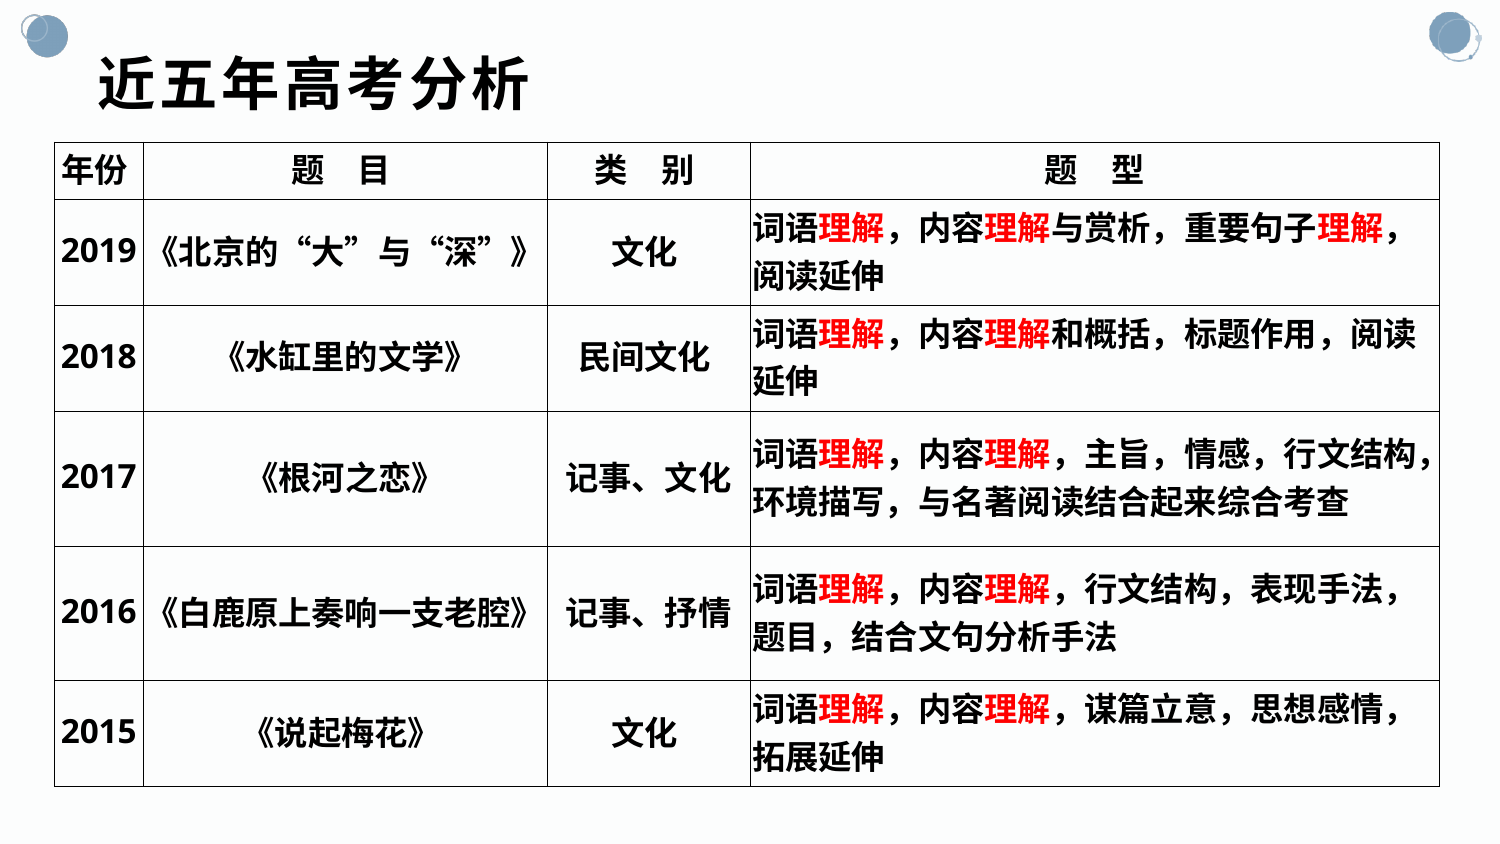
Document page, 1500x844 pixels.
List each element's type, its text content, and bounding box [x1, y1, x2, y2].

picture [1411, 0, 1500, 73]
table_cell 《水缸里的文学》 [144, 306, 547, 411]
table_cell 2018 [55, 306, 143, 411]
table_cell 记事、文化 [548, 412, 750, 546]
table_cell 词语理解，内容理解和概括，标题作用，阅读延伸 [751, 306, 1439, 411]
table_cell 词语理解，内容理解与赏析，重要句子理解，阅读延伸 [751, 200, 1439, 305]
table_cell 词语理解，内容理解，主旨，情感，行文结构，环境描写，与名著阅读结合起来综合考查 [751, 412, 1439, 546]
title 近五年高考分析 [82, 54, 1418, 109]
table_header 题 型 [751, 143, 1439, 199]
table_cell 2019 [55, 200, 143, 305]
table_cell 词语理解，内容理解，谋篇立意，思想感情，拓展延伸 [751, 681, 1439, 786]
table_cell 文化 [548, 200, 750, 305]
table_cell 《北京的“大”与“深”》 [144, 200, 547, 305]
table_cell 《白鹿原上奏响一支老腔》 [144, 547, 547, 680]
picture [0, 0, 89, 73]
table_cell 2015 [55, 681, 143, 786]
table_header 题 目 [144, 143, 547, 199]
table_cell 2016 [55, 547, 143, 680]
table_header 类 别 [548, 143, 750, 199]
table_header 年份 [55, 143, 143, 199]
table_cell 《说起梅花》 [144, 681, 547, 786]
table_cell 记事、抒情 [548, 547, 750, 680]
table_cell 《根河之恋》 [144, 412, 547, 546]
table_cell 2017 [55, 412, 143, 546]
table_cell 民间文化 [548, 306, 750, 411]
table_cell 文化 [548, 681, 750, 786]
table_cell 词语理解，内容理解，行文结构，表现手法，题目，结合文句分析手法 [751, 547, 1439, 680]
